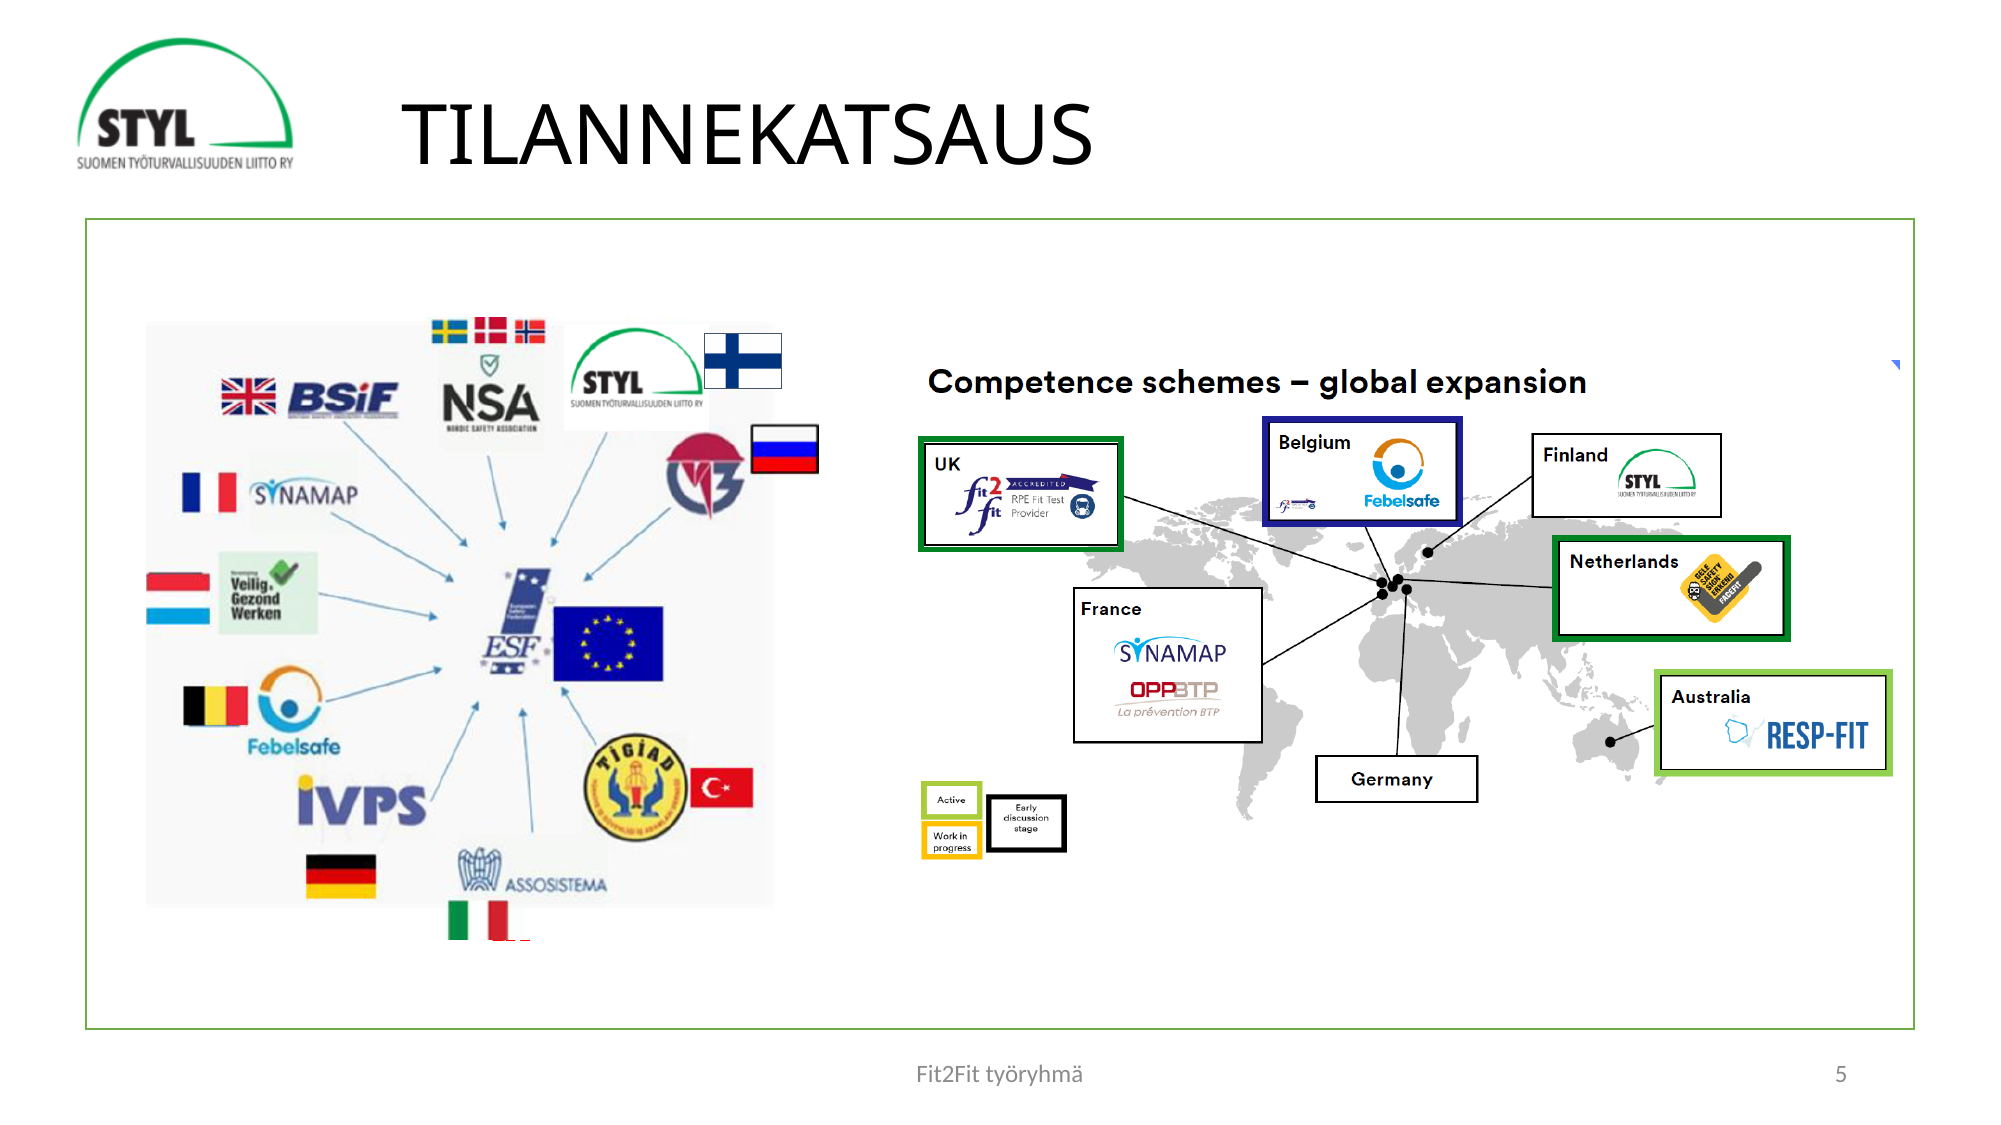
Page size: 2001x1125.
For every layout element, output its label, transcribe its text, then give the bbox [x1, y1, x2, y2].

title TILANNEKATSAUS [386, 22, 1319, 218]
footer Fit2Fit työryhmä [662, 1042, 1338, 1103]
list . [85, 218, 1915, 1030]
picture [0, 0, 362, 229]
slide_number 5 [1412, 1042, 1863, 1103]
picture [146, 305, 849, 941]
picture [909, 360, 1900, 865]
